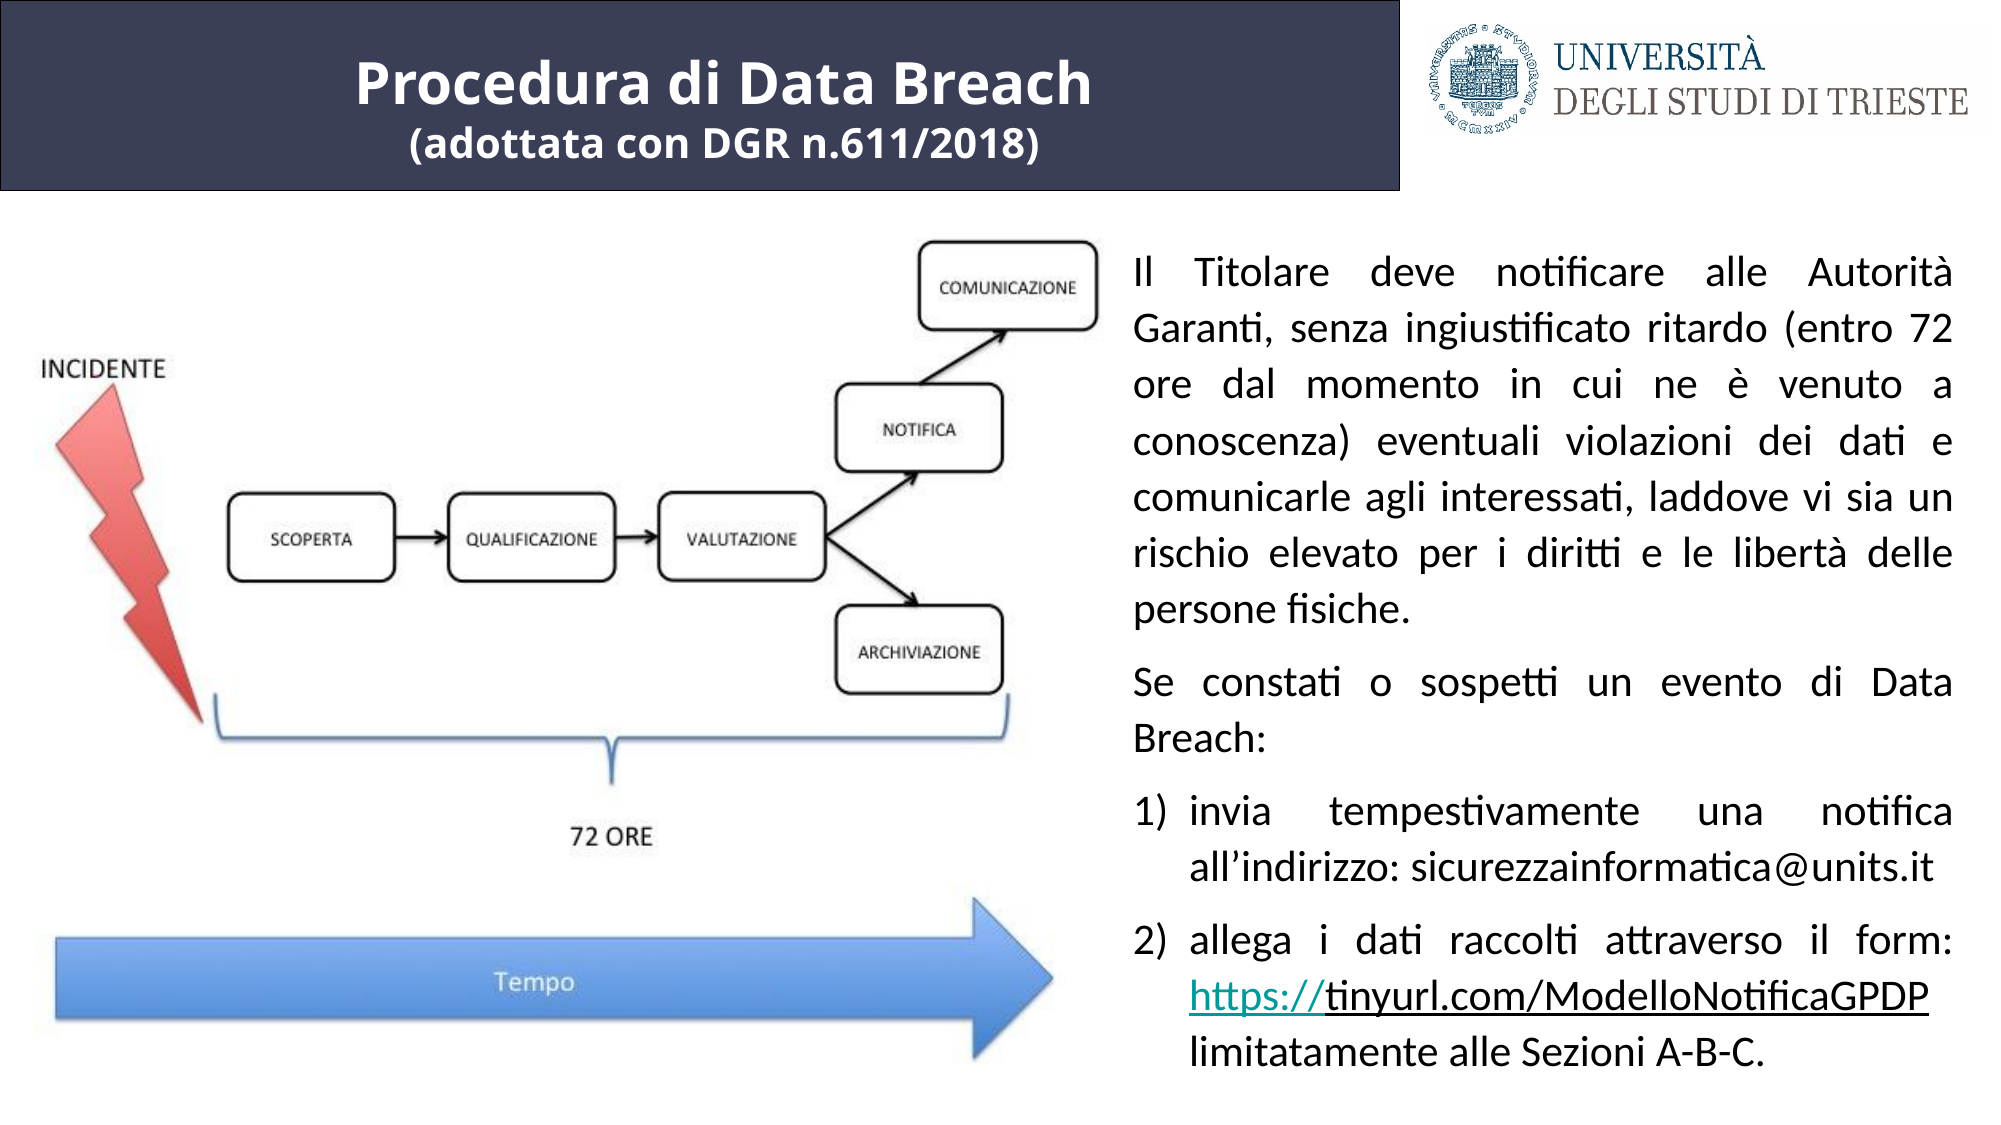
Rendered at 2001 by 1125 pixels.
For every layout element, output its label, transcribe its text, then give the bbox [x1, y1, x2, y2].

picture [0, 212, 1131, 1083]
title Procedura di Data Breach (adottata con DGR n.611/2018) [49, 41, 1400, 172]
text_box Il Titolare deve notificare alle Autorità Garanti, senza ingiustificato ritardo (entro 72 ore dal momento in cui ne è venuto a conoscenza) eventuali violazioni dei dati e comunicarle agli interessati, laddove vi sia un rischio elevato per i diritti e le libertà delle persone fisiche. Se constati o sospetti un evento di Data Breach: invia tempestivamente una notifica all’indirizzo: sicurezzainformatica@units.it allega i dati raccolti attraverso il form: https://tinyurl.com/ModelloNotificaGPDP limitatamente alle Sezioni A-B-C. [1134, 231, 1969, 1083]
picture [1429, 24, 1987, 134]
